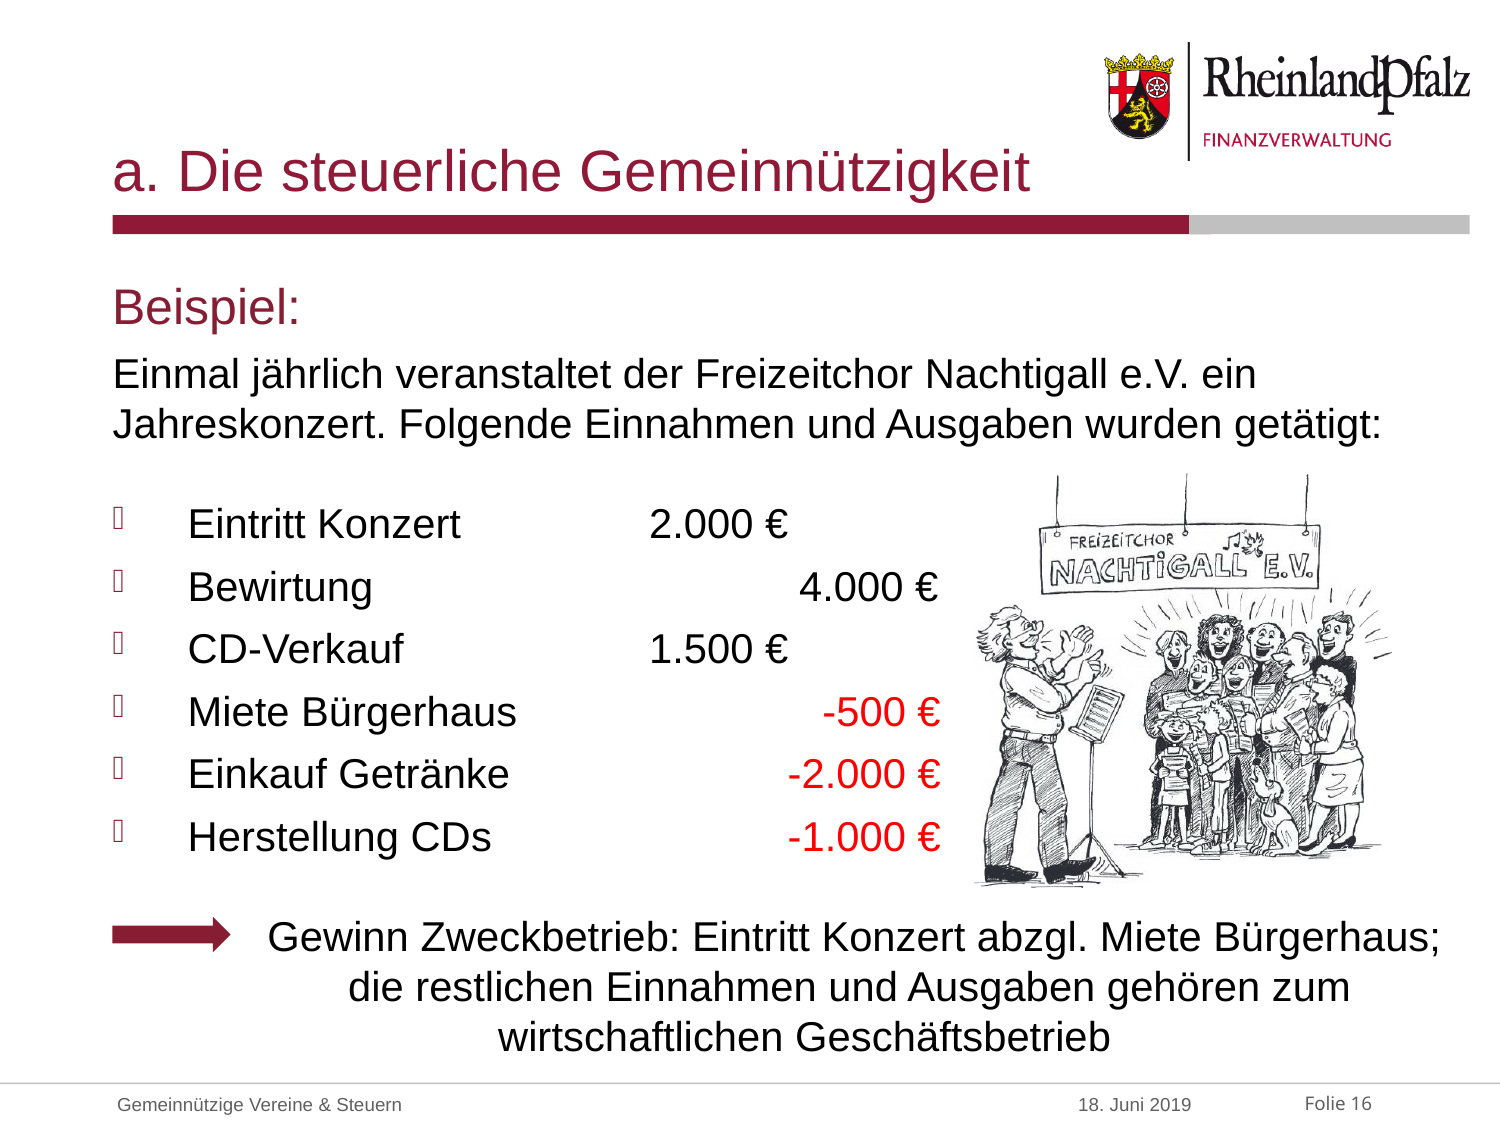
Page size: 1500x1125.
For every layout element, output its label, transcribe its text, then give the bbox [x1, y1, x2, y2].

text_box [110, 914, 233, 955]
list Beispiel: Einmal jährlich veranstaltet der Freizeitchor Nachtigall e.V. ein Jahreskonzert. Folgende Einnahmen und Ausgaben wurden getätigt: Eintritt Konzert 2.000 € Bewirtung 4.000 € CD-Verkauf 1.500 € Miete Bürgerhaus -500 € Einkauf Getränke -2.000 € Herstellung CDs -1.000 € Gewinn Zweckbetrieb: Eintritt Konzert abzgl. Miete Bürgerhaus; die restlichen Einnahmen und Ausgaben gehören zum wirtschaftlichen Geschäftsbetrieb [112, 266, 1471, 1063]
picture [1104, 42, 1470, 215]
title a. Die steuerliche Gemeinnützigkeit [112, 43, 1128, 203]
picture [974, 467, 1392, 897]
